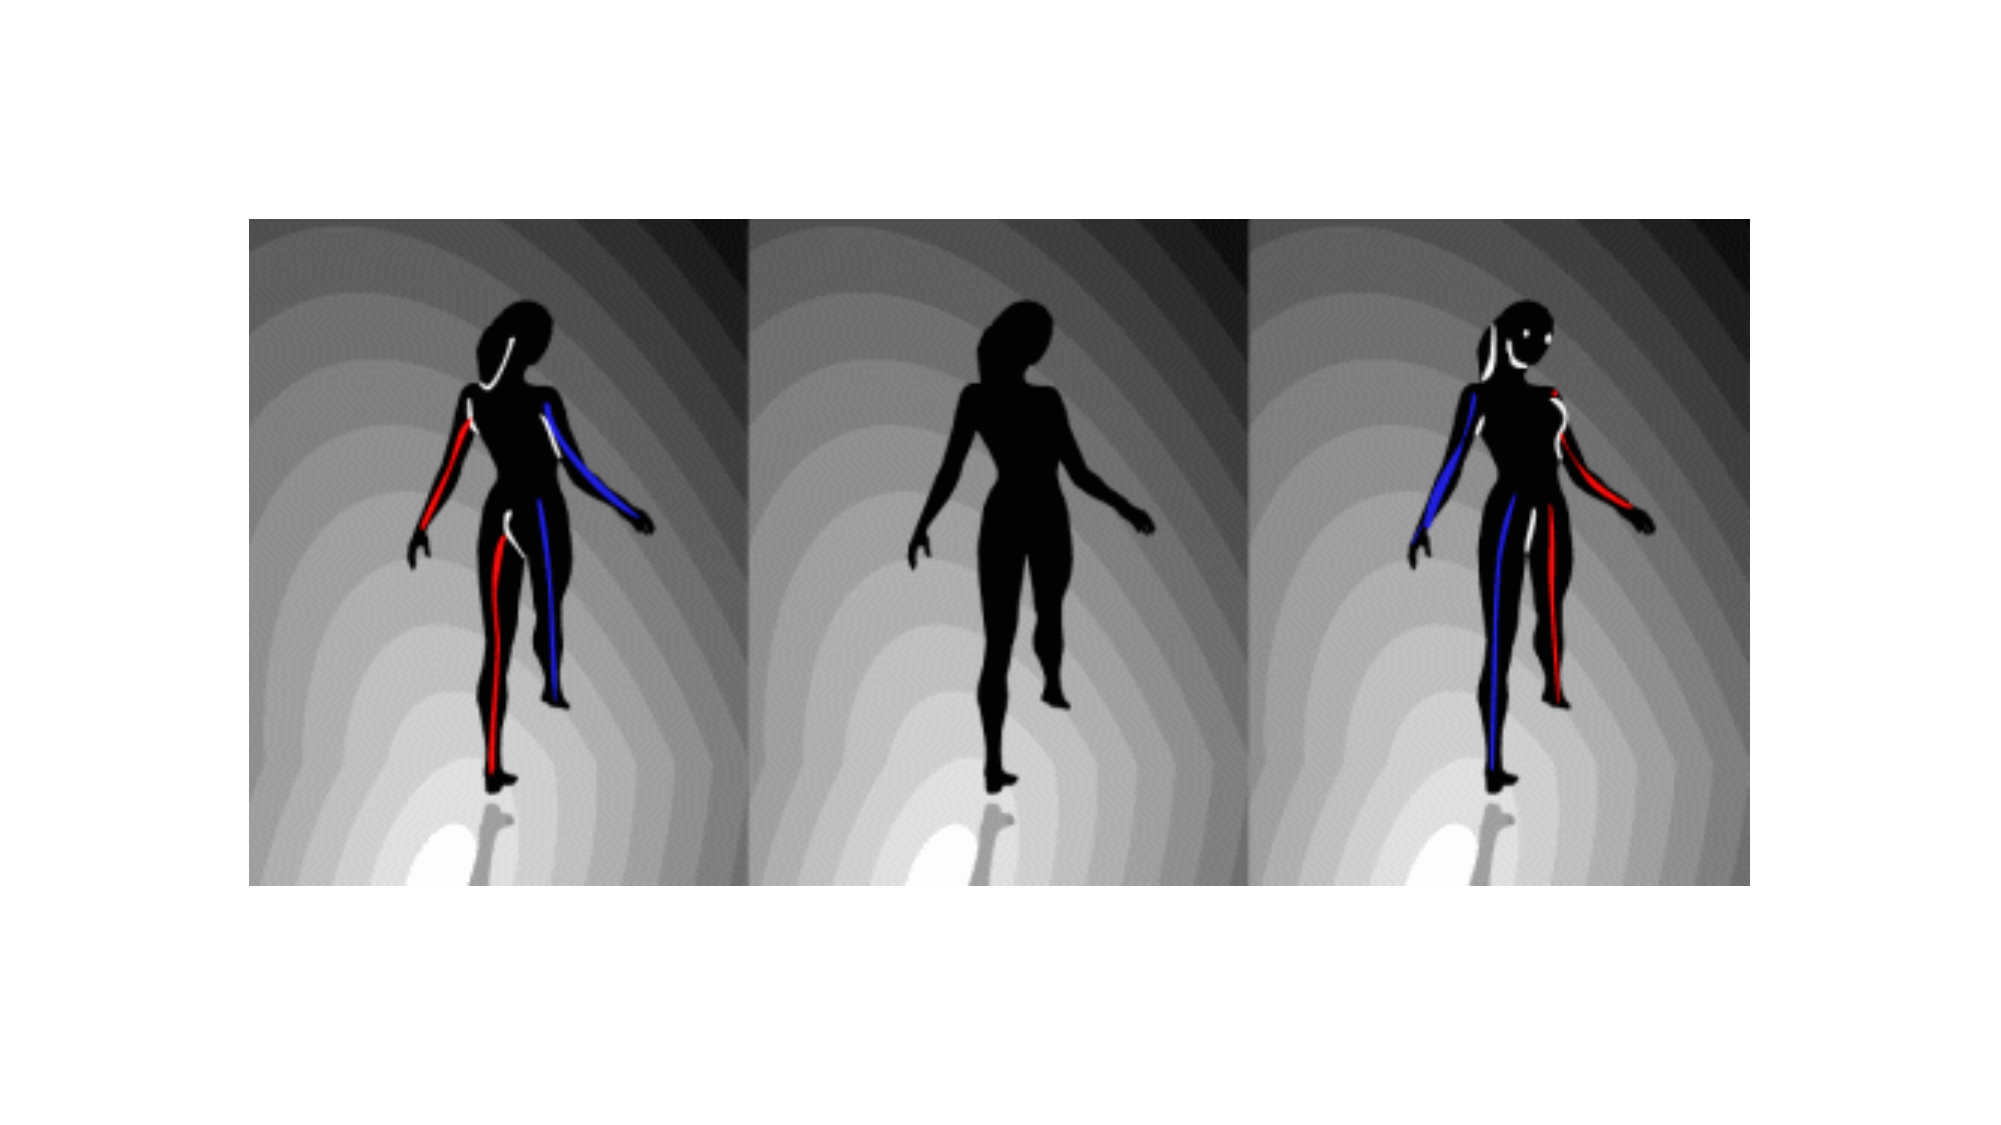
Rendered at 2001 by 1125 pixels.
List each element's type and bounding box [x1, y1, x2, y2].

list [249, 219, 1751, 886]
